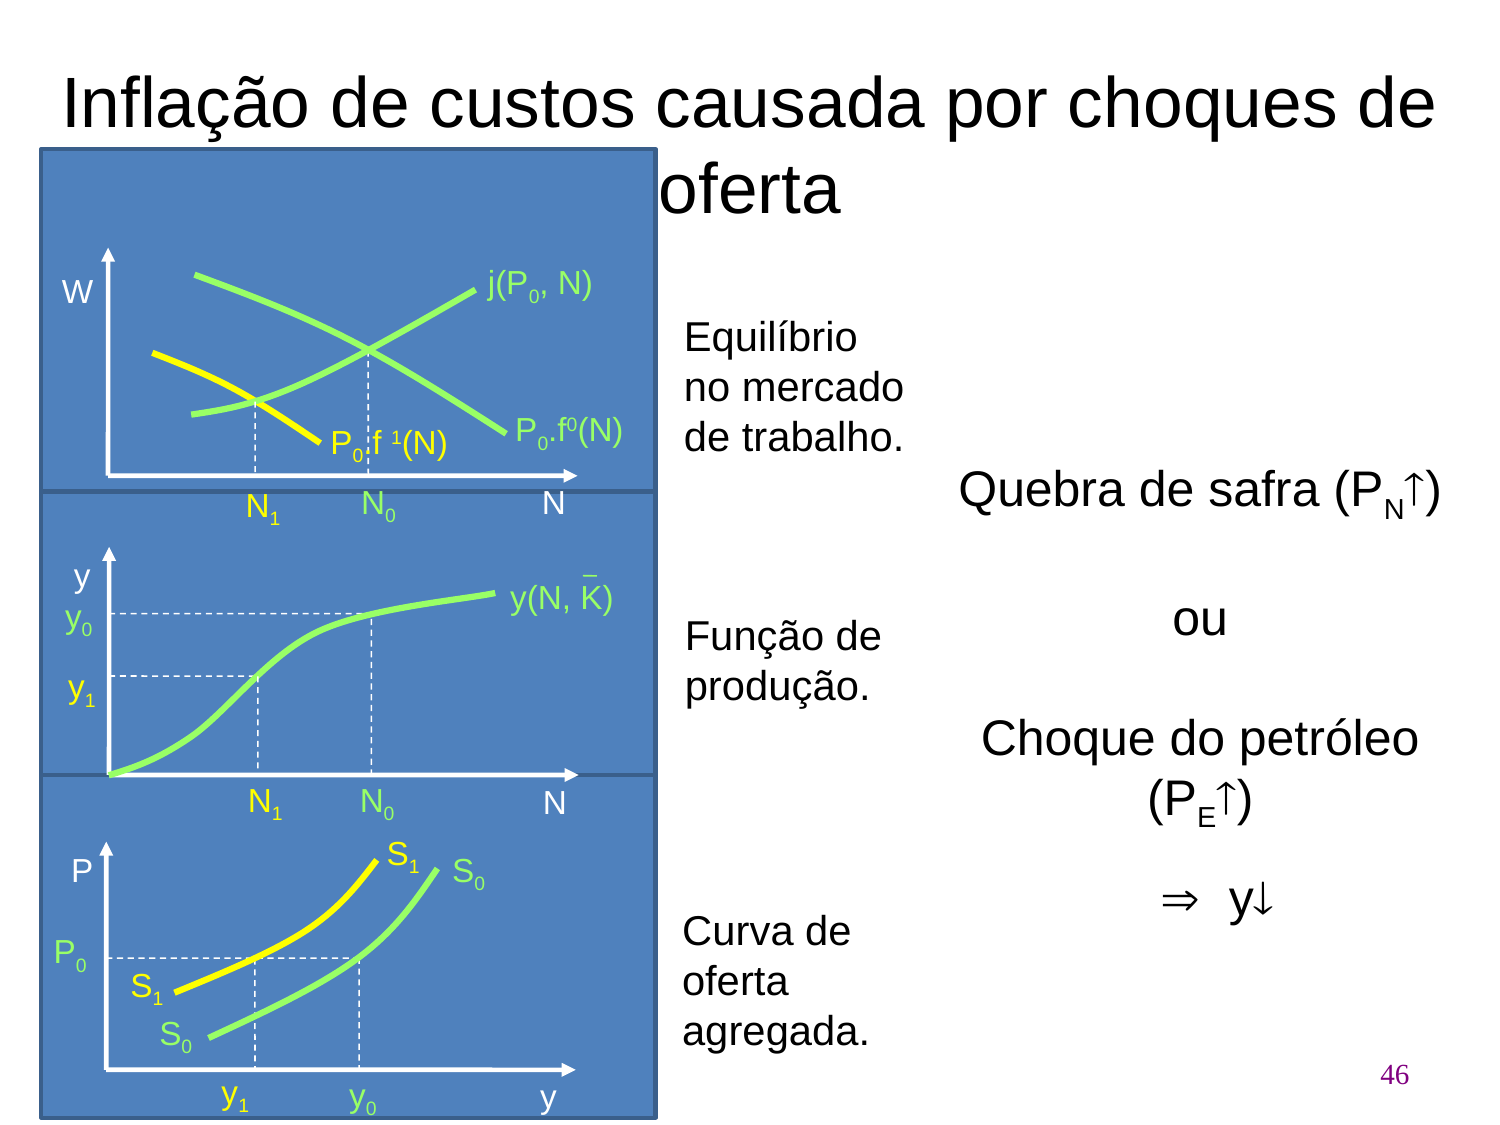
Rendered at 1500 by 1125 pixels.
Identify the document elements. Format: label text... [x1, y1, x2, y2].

text_box [39, 236, 658, 494]
text_box [565, 469, 574, 474]
text_box P0.f0(N) [500, 401, 652, 447]
text_box Curva de oferta agregada. [667, 896, 902, 1000]
text_box y [525, 1068, 587, 1117]
text_box [39, 773, 658, 1120]
text_box Função de produção. [670, 601, 916, 711]
text_box [194, 274, 354, 349]
text_box [247, 401, 315, 441]
text_box [39, 494, 658, 773]
text_box [101, 247, 115, 262]
text_box  y [981, 858, 1453, 933]
text_box y [59, 546, 121, 595]
text_box P [56, 841, 118, 890]
slide_number 46 [1074, 1042, 1425, 1103]
text_box S1 [115, 956, 205, 1030]
text_box N [528, 773, 590, 822]
text_box P0 [38, 923, 112, 972]
text_box [208, 868, 438, 1039]
text_box y1 [53, 657, 130, 713]
text_box P0.f 1(N) [315, 413, 487, 484]
text_box N0 [345, 771, 422, 824]
text_box [174, 859, 377, 993]
text_box N1 [233, 771, 304, 833]
text_box y(N, K) [495, 568, 642, 626]
text_box [108, 592, 496, 776]
text_box N0 [346, 484, 427, 549]
text_box Equilíbrio no mercado de trabalho. [669, 302, 923, 418]
text_box [566, 768, 575, 773]
text_box [152, 352, 240, 396]
text_box N [527, 474, 589, 523]
text_box [487, 421, 500, 431]
text_box y0 [334, 1066, 396, 1115]
text_box [191, 289, 476, 415]
text_box j(P0, N) [473, 254, 617, 315]
text_box [356, 350, 474, 413]
text_box [563, 1063, 573, 1068]
text_box S1 [371, 824, 452, 883]
text_box y0 [50, 587, 114, 637]
text_box S0 [437, 841, 518, 896]
text_box S0 [144, 1004, 228, 1066]
title Inflação de custos causada por choques de oferta [0, 48, 1500, 236]
text_box N1 [230, 476, 308, 553]
text_box Quebra de safra (PN) ou Choque do petróleo (PE) [915, 449, 1486, 841]
text_box y1 [206, 1063, 269, 1113]
text_box W [47, 262, 109, 312]
